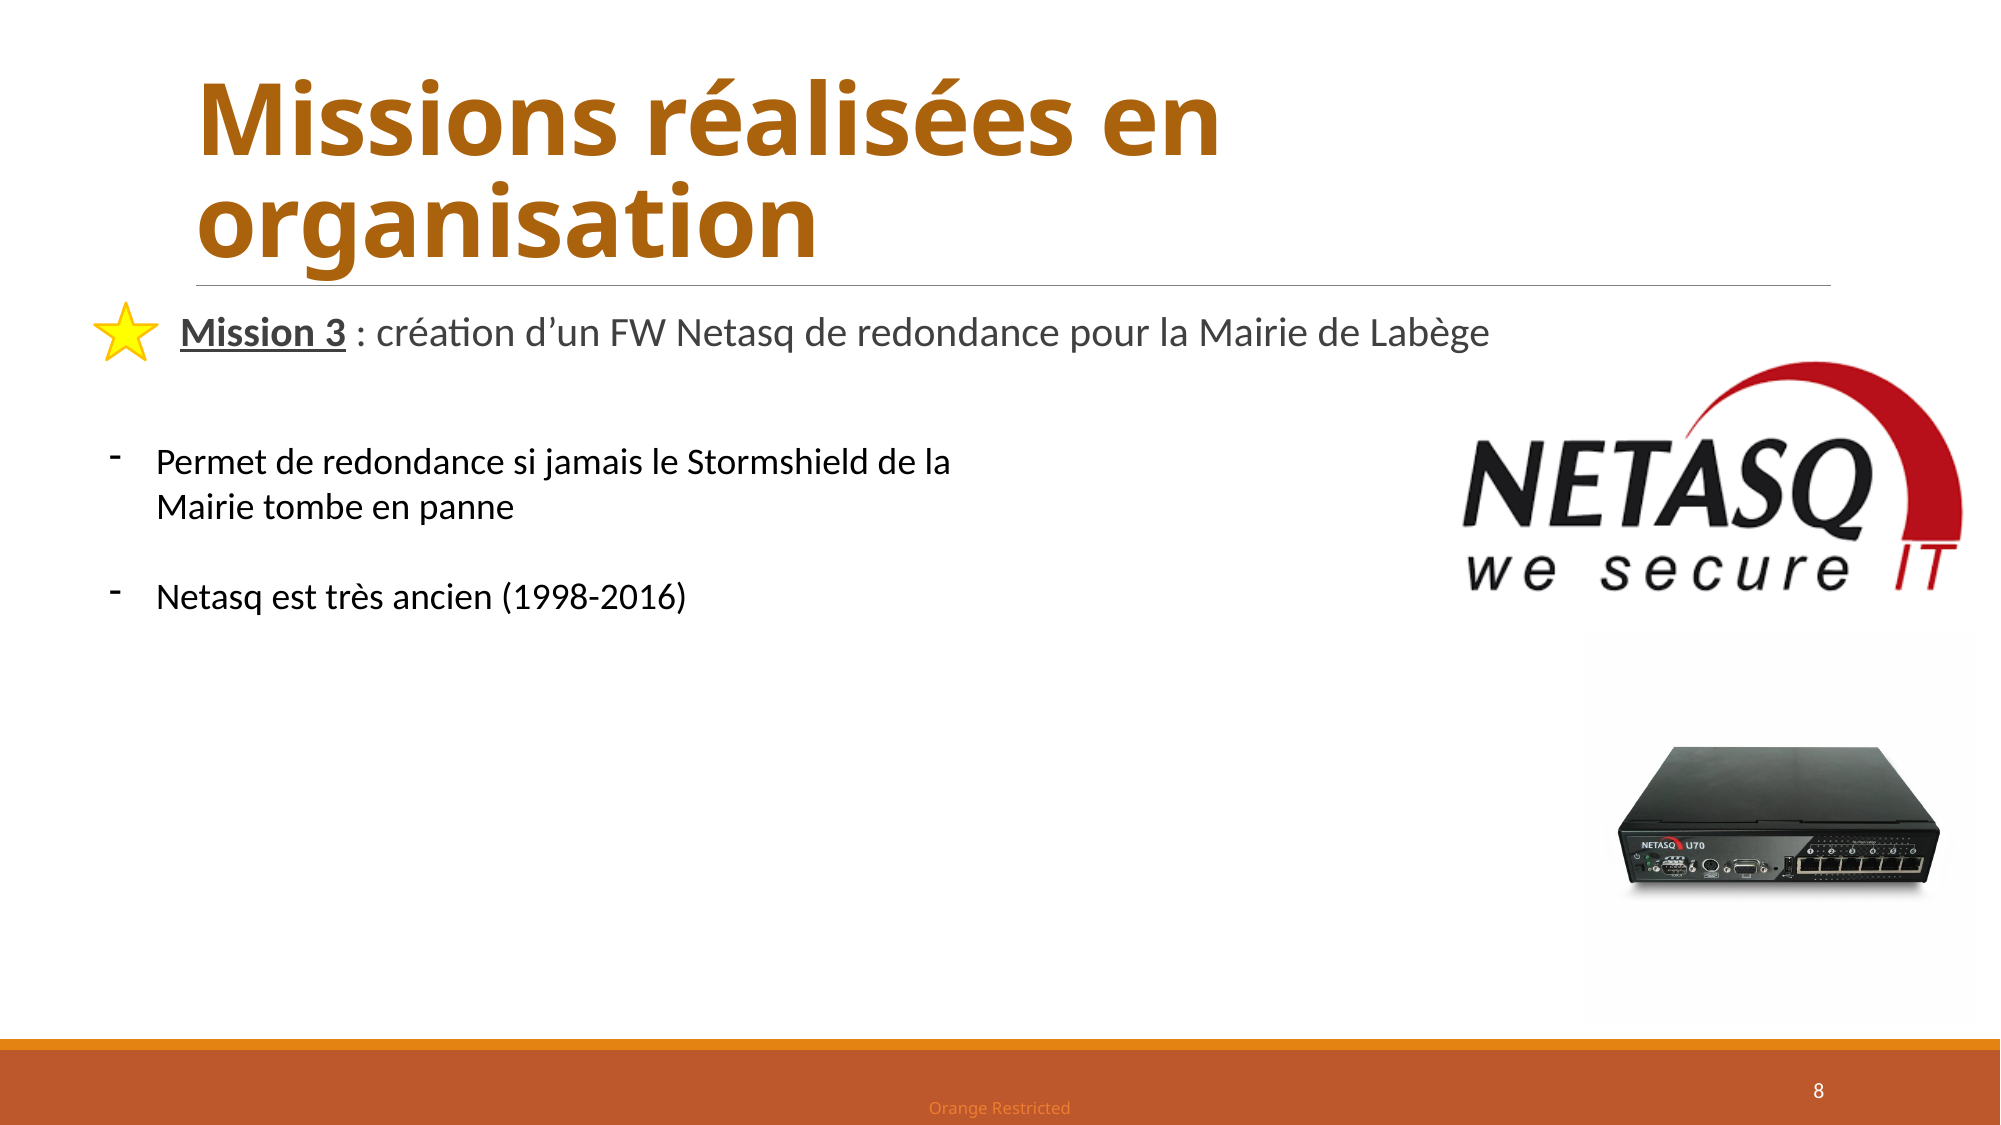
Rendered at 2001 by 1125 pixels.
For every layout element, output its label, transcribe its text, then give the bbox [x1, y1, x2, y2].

picture [1582, 630, 1977, 1026]
slide_number 8 [1624, 1059, 1840, 1120]
text_box Permet de redondance si jamais le Stormshield de la Mairie tombe en panne Netasq est très ancien (1998-2016) [94, 430, 989, 625]
text_box [93, 301, 159, 362]
picture [1458, 359, 1969, 603]
list Mission 3 : création d’un FW Netasq de redondance pour la Mairie de Labège [180, 302, 1593, 371]
title Missions réalisées en organisation [180, 47, 1830, 285]
